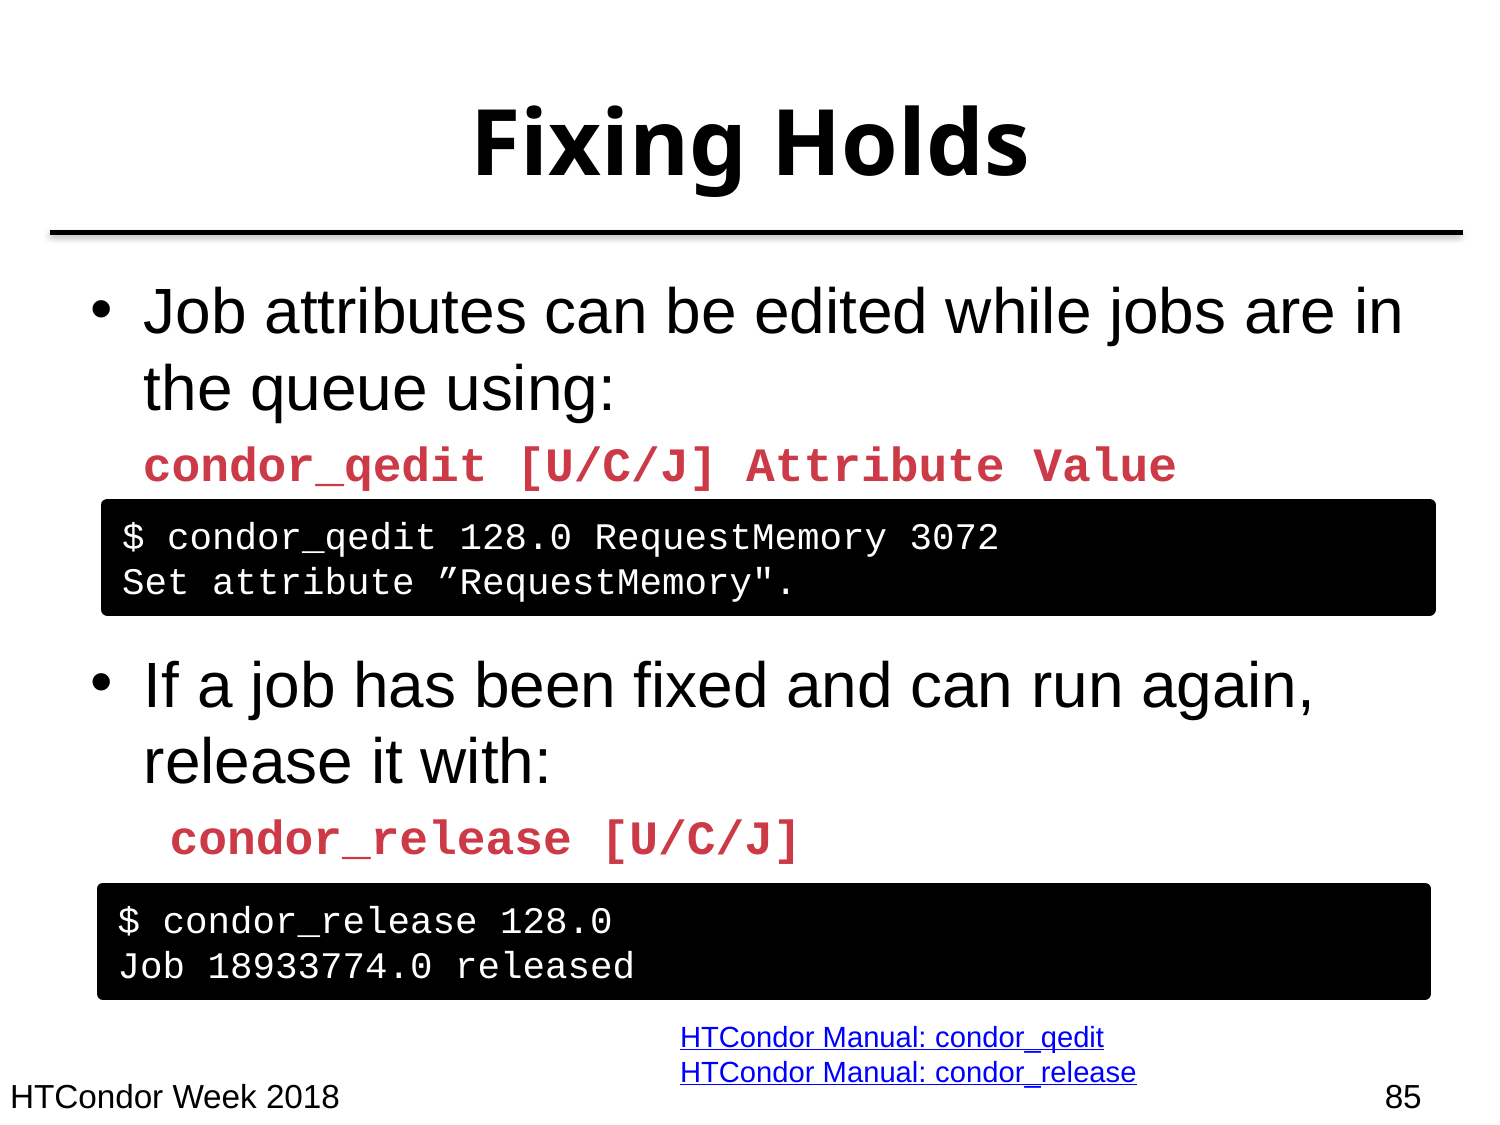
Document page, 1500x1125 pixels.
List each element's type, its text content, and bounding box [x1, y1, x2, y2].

title Fixing Holds [75, 45, 1425, 233]
text_box $ condor_release 128.0 Job 18933774.0 released [102, 888, 1425, 994]
text_box HTCondor Manual: condor_qedit HTCondor Manual: condor_release [665, 1010, 1198, 1096]
list Job attributes can be edited while jobs are in the queue using: condor_qedit [U/C/J] Attribute Value If a job has been fixed and can run again, release it with: condor_release [U/C/J] [75, 262, 1475, 874]
text_box $ condor_qedit 128.0 RequestMemory 3072 Set attribute ”RequestMemory". [107, 504, 1430, 610]
